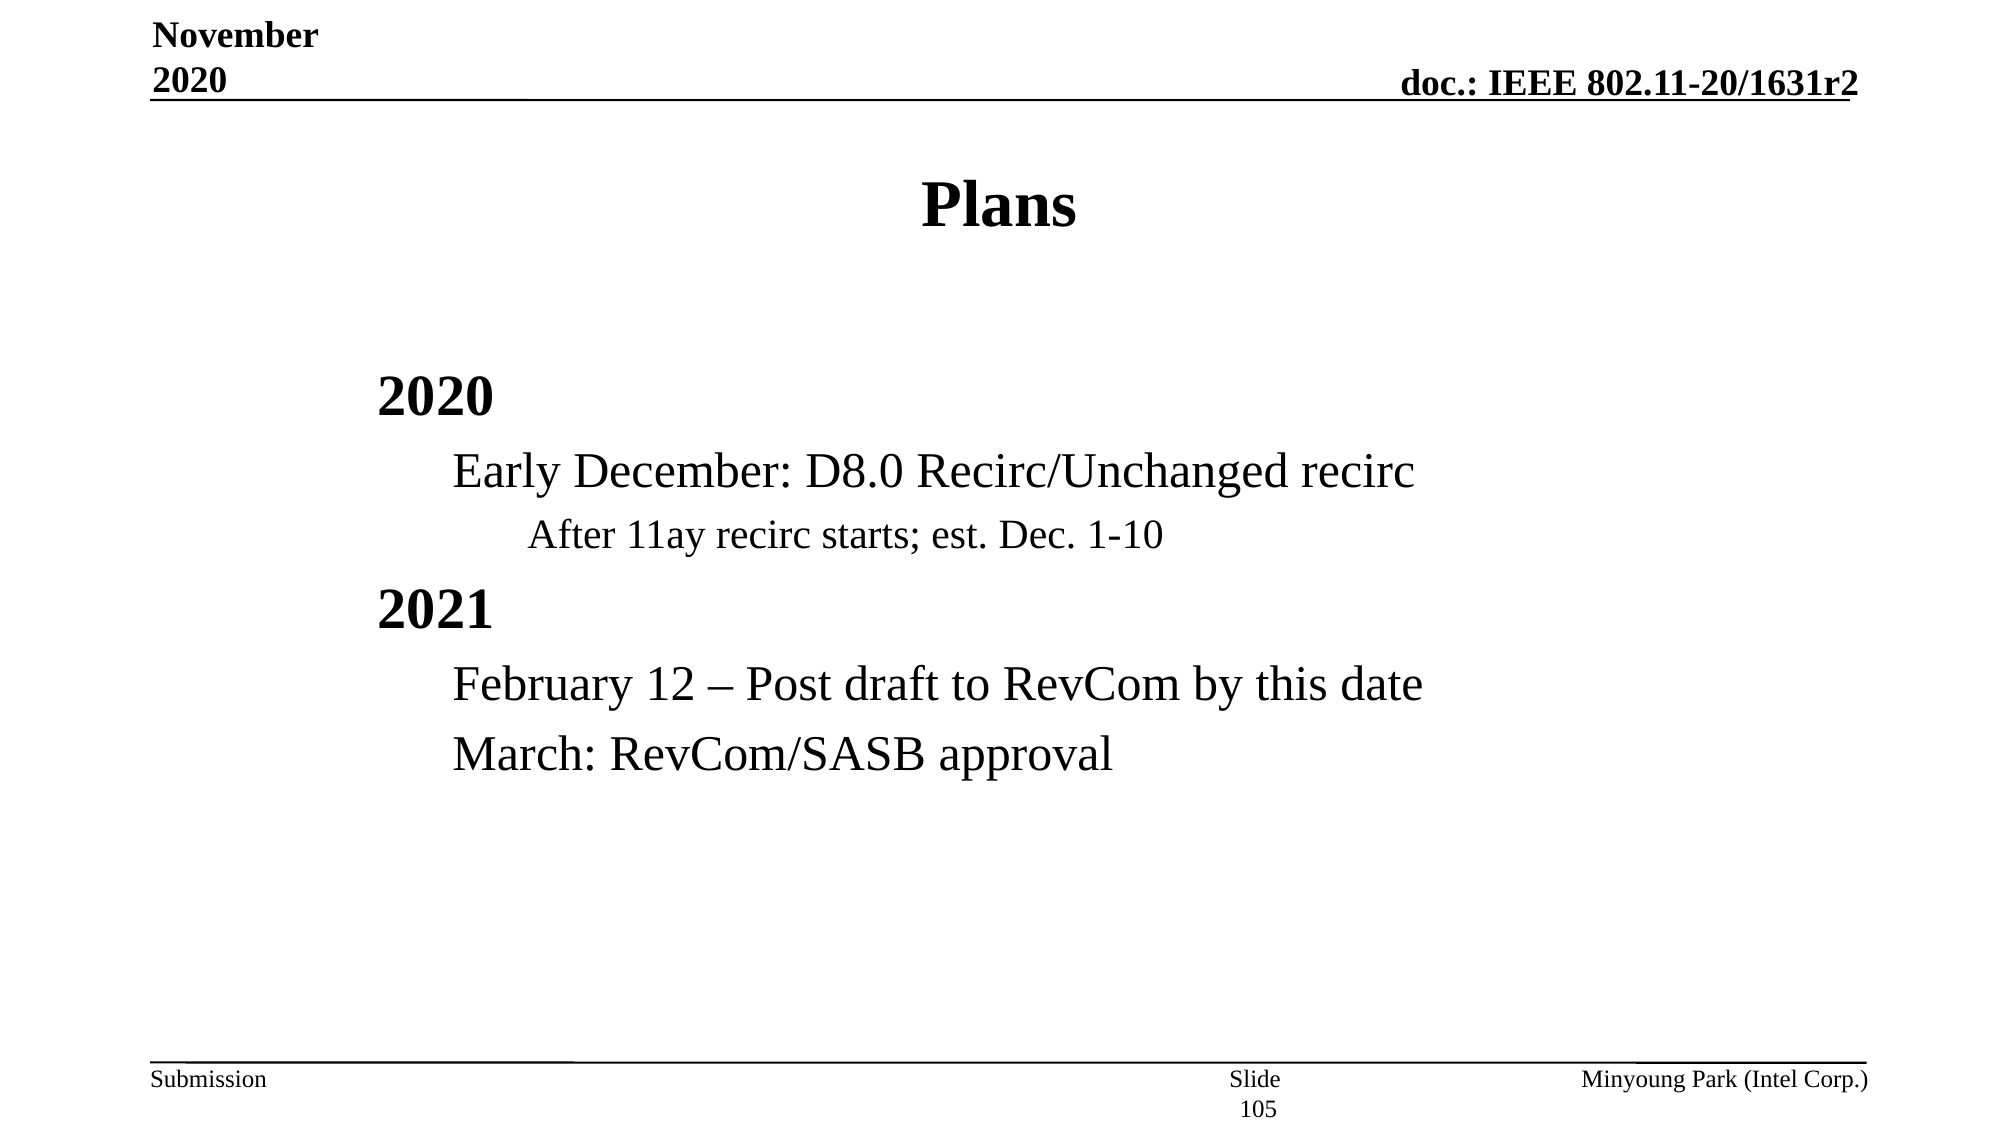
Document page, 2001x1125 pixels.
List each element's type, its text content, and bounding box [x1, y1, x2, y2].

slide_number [152, 0, 373, 101]
list 2020 Early December: D8.0 Recirc/Unchanged recirc After 11ay recirc starts; est. Dec. 1-10 2021 February 12 – Post draft to RevCom by this date March: RevCom/SASB approval [362, 349, 1701, 1026]
title Plans [149, 112, 1850, 288]
slide_number Slide 105 [1222, 1061, 1295, 1093]
footer Minyoung Park (Intel Corp.) [1266, 1061, 1869, 1125]
